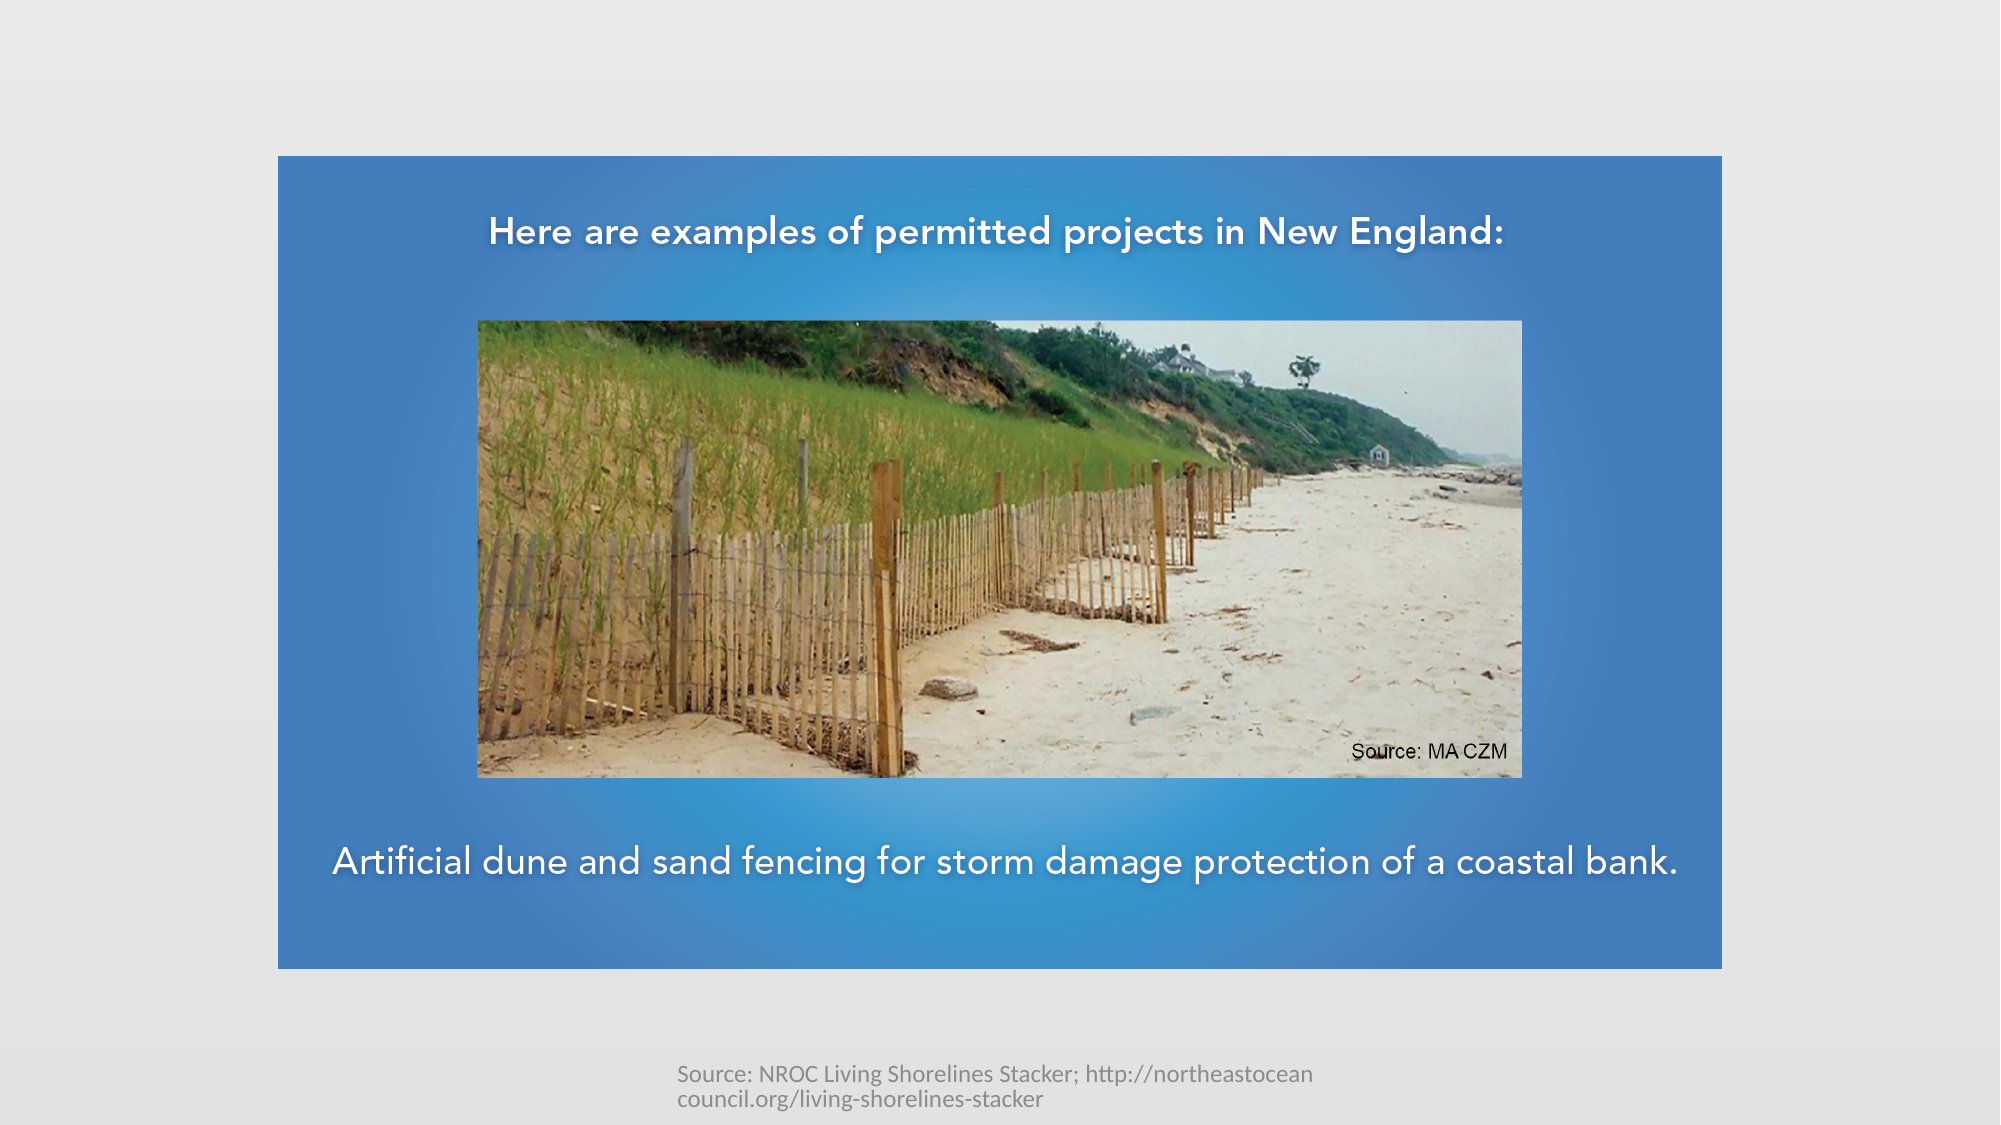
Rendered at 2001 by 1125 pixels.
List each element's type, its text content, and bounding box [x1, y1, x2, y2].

footer Source: NROC Living Shorelines Stacker; http://northeastoceancouncil.org/living-shorelines-stacker [662, 1042, 1338, 1103]
picture [278, 156, 1722, 969]
